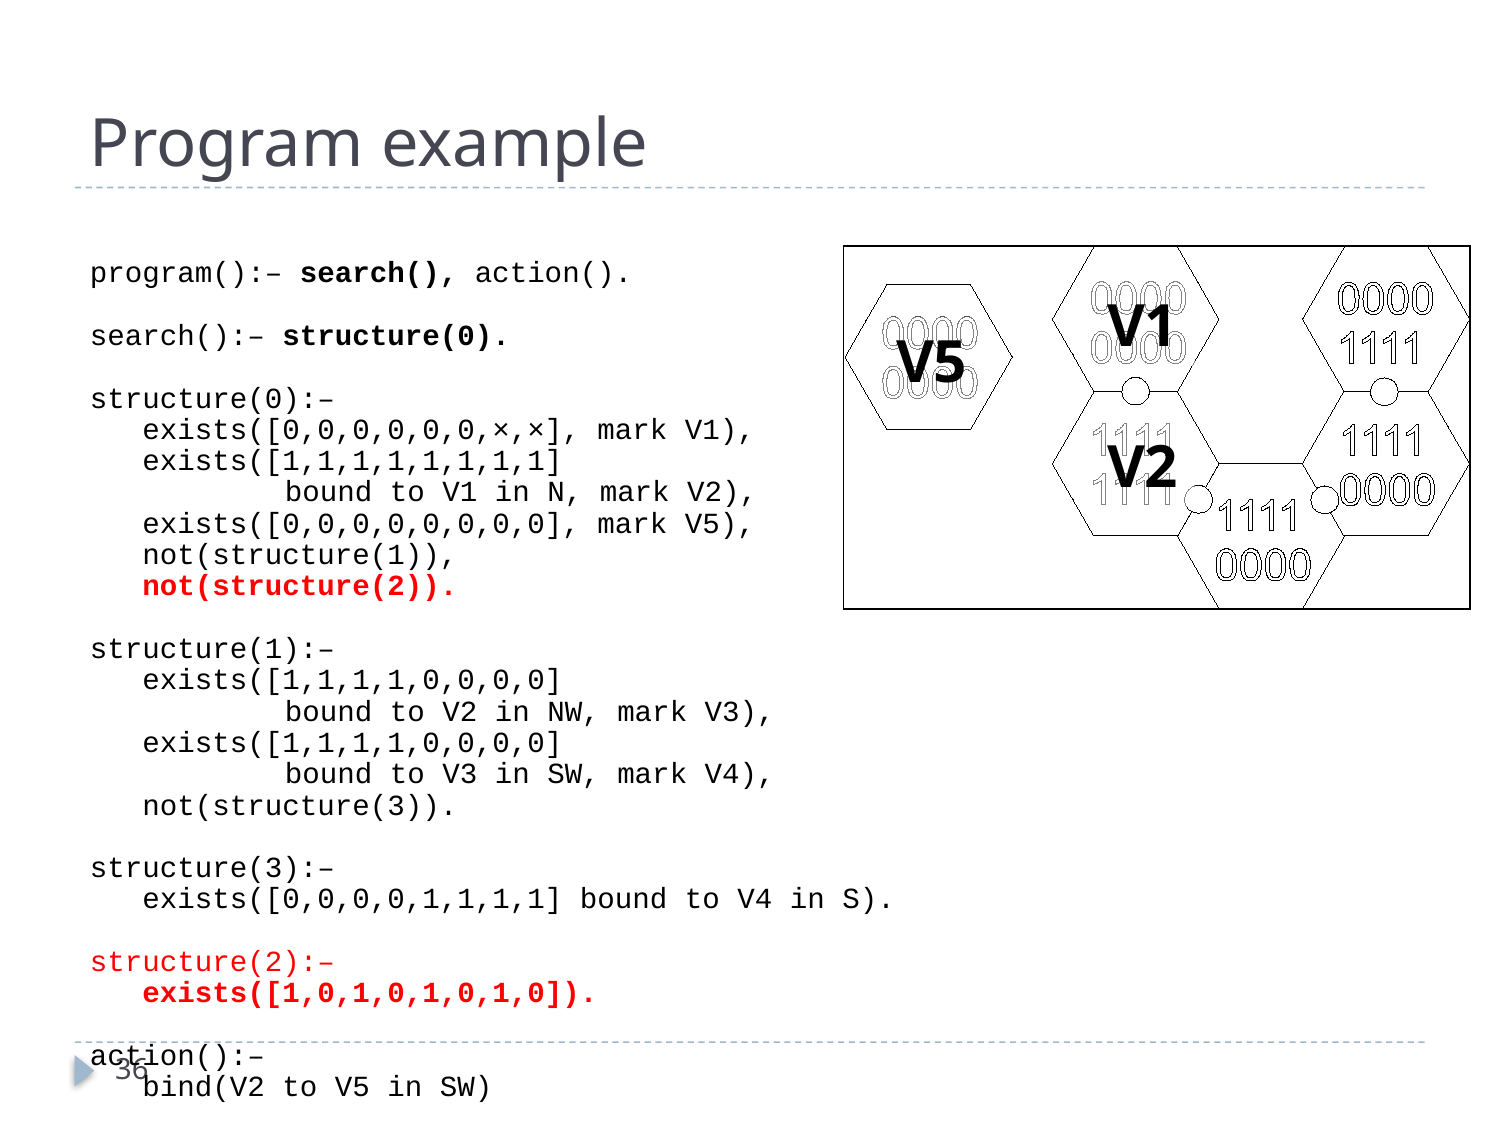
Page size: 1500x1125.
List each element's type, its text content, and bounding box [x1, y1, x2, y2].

title Program example [75, 24, 1425, 188]
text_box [843, 245, 1471, 610]
list program():– search(), action(). search():– structure(0). structure(0):– exists([0,0,0,0,0,0,×,×], mark V1), exists([1,1,1,1,1,1,1,1] bound to V1 in N, mark V2), exists([0,0,0,0,0,0,0,0], mark V5), not(structure(1)), not(structure(2)). structure(1):– exists([1,1,1,1,0,0,0,0] bound to V2 in NW, mark V3), exists([1,1,1,1,0,0,0,0] bound to V3 in SW, mark V4), not(structure(3)). structure(3):– exists([0,0,0,0,1,1,1,1] bound to V4 in S). structure(2):– exists([1,0,1,0,1,0,1,0]). action():– bind(V2 to V5 in SW) [75, 262, 1090, 1005]
slide_number 36 [100, 1042, 426, 1103]
